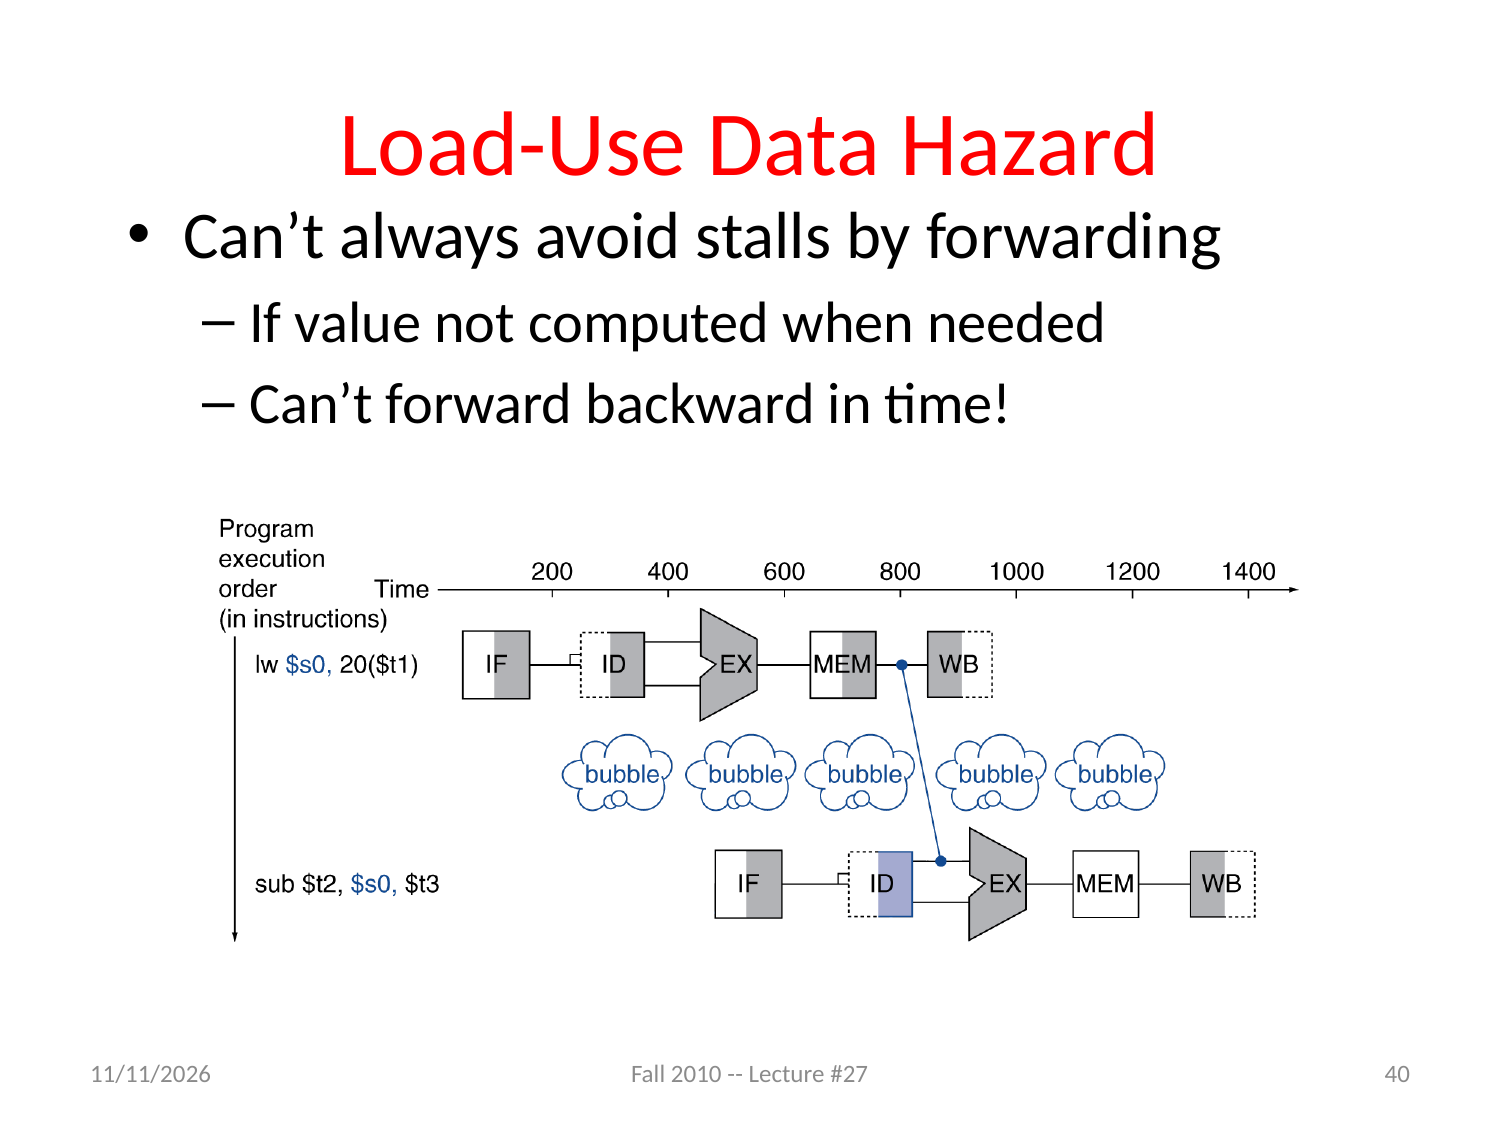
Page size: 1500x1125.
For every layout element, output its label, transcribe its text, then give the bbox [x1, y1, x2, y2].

picture [218, 515, 1300, 942]
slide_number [75, 1042, 425, 1103]
footer Fall 2010 -- Lecture #27 [512, 1042, 988, 1103]
slide_number 40 [1074, 1042, 1425, 1103]
title Load-Use Data Hazard [75, 45, 1425, 233]
list Can’t always avoid stalls by forwarding If value not computed when needed Can’t forward backward in time! [112, 184, 1469, 487]
